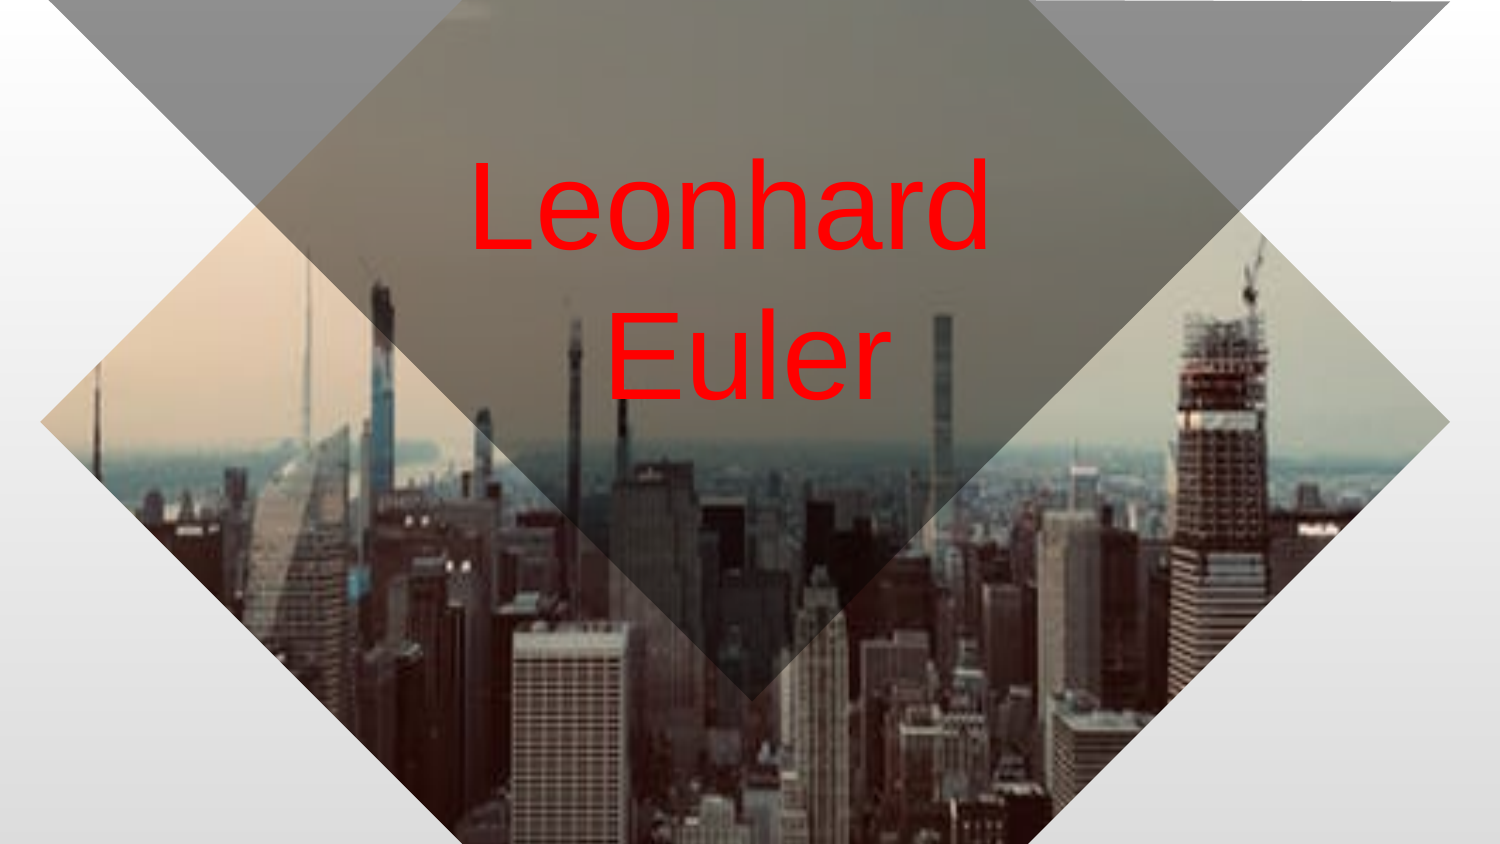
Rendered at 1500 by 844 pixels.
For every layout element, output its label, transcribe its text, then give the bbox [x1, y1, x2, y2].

text_box [480, 432, 1020, 703]
text_box [38, 230, 1452, 844]
text_box Leonhard Euler [230, 116, 1266, 432]
text_box [47, 0, 1453, 187]
